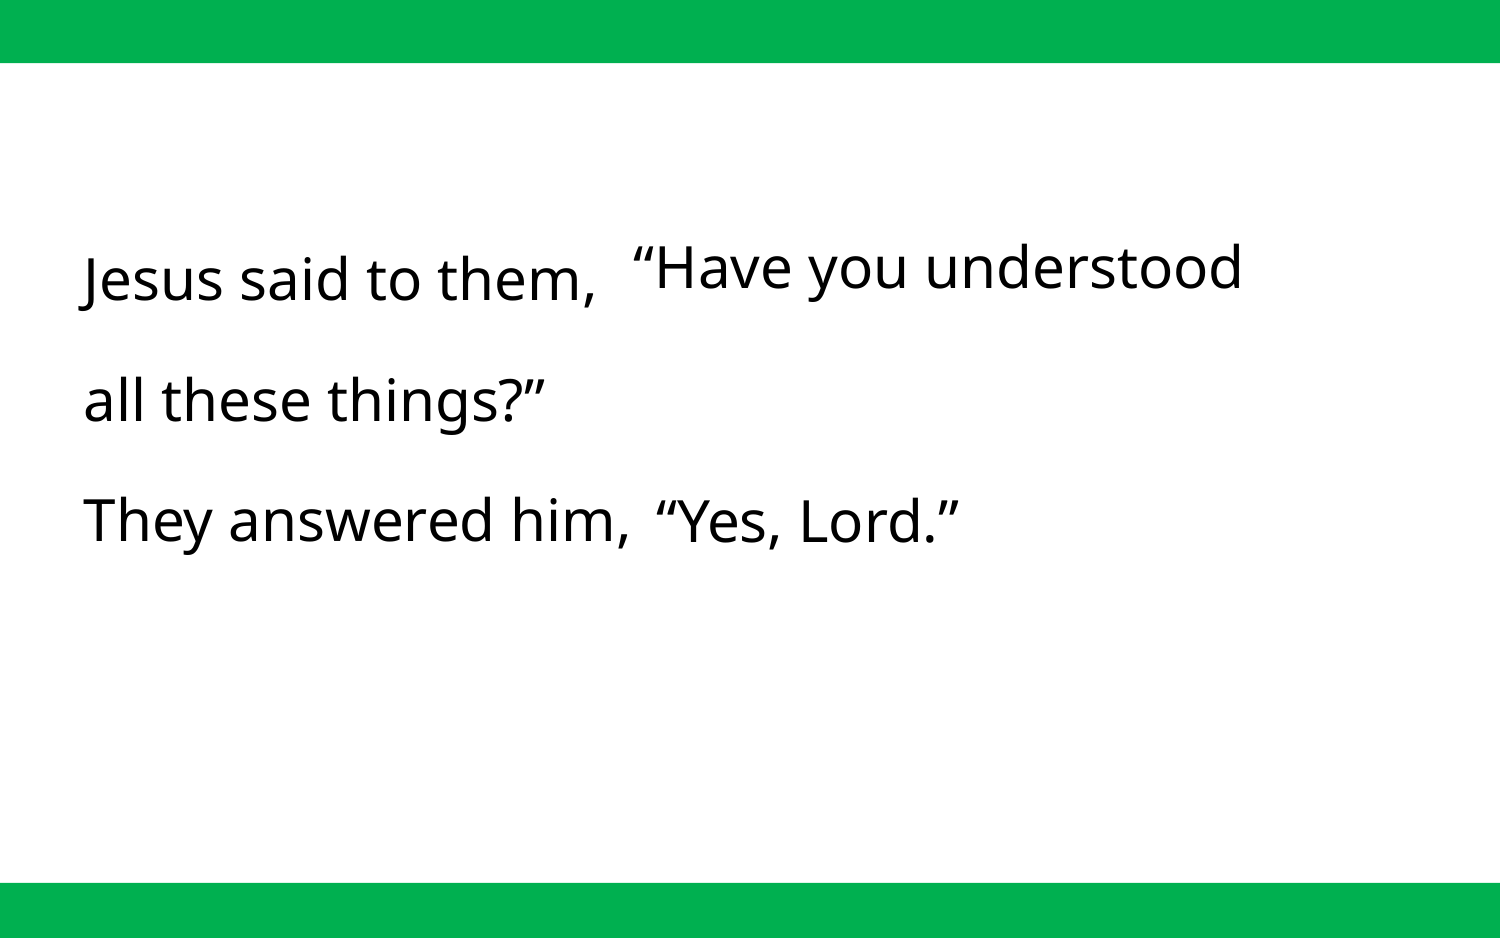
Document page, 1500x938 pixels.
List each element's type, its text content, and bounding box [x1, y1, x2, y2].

text_box [0, 0, 1500, 64]
list Jesus said to them, all these things?” They answered him, [68, 199, 1456, 581]
text_box [0, 882, 1500, 938]
text_box “Have you understood [619, 223, 1260, 308]
text_box “Yes, Lord.” [641, 442, 975, 562]
